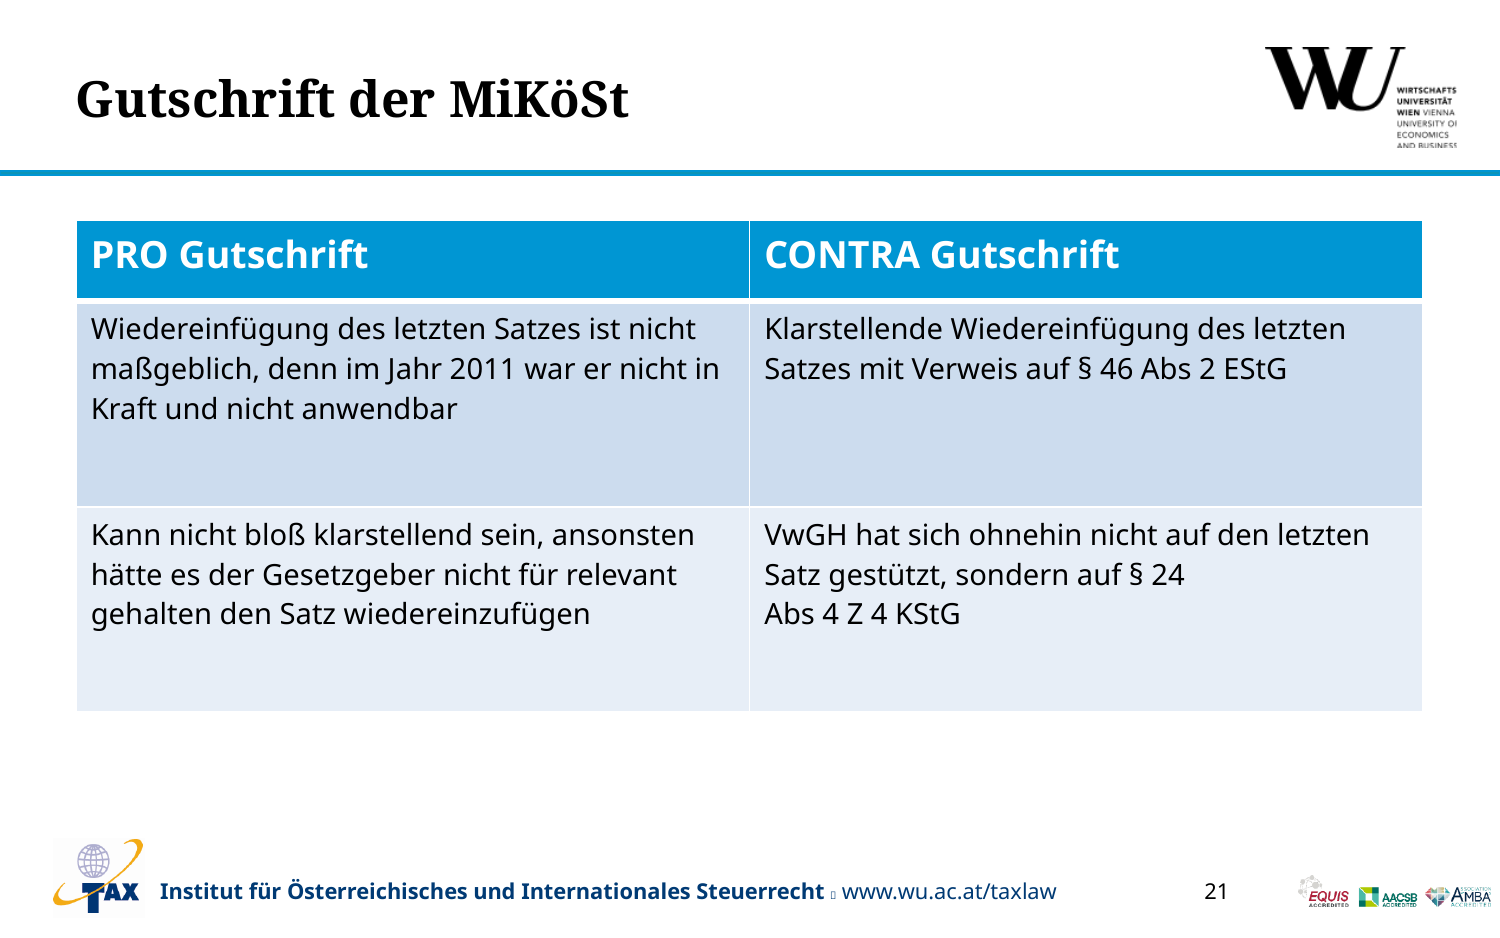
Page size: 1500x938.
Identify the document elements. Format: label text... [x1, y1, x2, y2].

picture [1299, 875, 1491, 907]
table_header PRO Gutschrift [77, 221, 749, 298]
title Gutschrift der MiKöSt [75, 22, 1198, 172]
table_cell Wiedereinfügung des letzten Satzes ist nicht maßgeblich, denn im Jahr 2011 war er nicht in Kraft und nicht anwendbar [77, 304, 749, 506]
picture [53, 838, 145, 918]
table_cell Klarstellende Wiedereinfügung des letzten Satzes mit Verweis auf § 46 Abs 2 EStG [750, 304, 1422, 506]
slide_number 21 [1189, 870, 1299, 913]
table_header CONTRA Gutschrift [750, 221, 1422, 298]
table_cell VwGH hat sich ohnehin nicht auf den letzten Satz gestützt, sondern auf § 24 Abs 4 Z 4 KStG [750, 508, 1422, 711]
table_cell Kann nicht bloß klarstellend sein, ansonsten hätte es der Gesetzgeber nicht für relevant gehalten den Satz wiedereinzufügen [77, 508, 749, 711]
